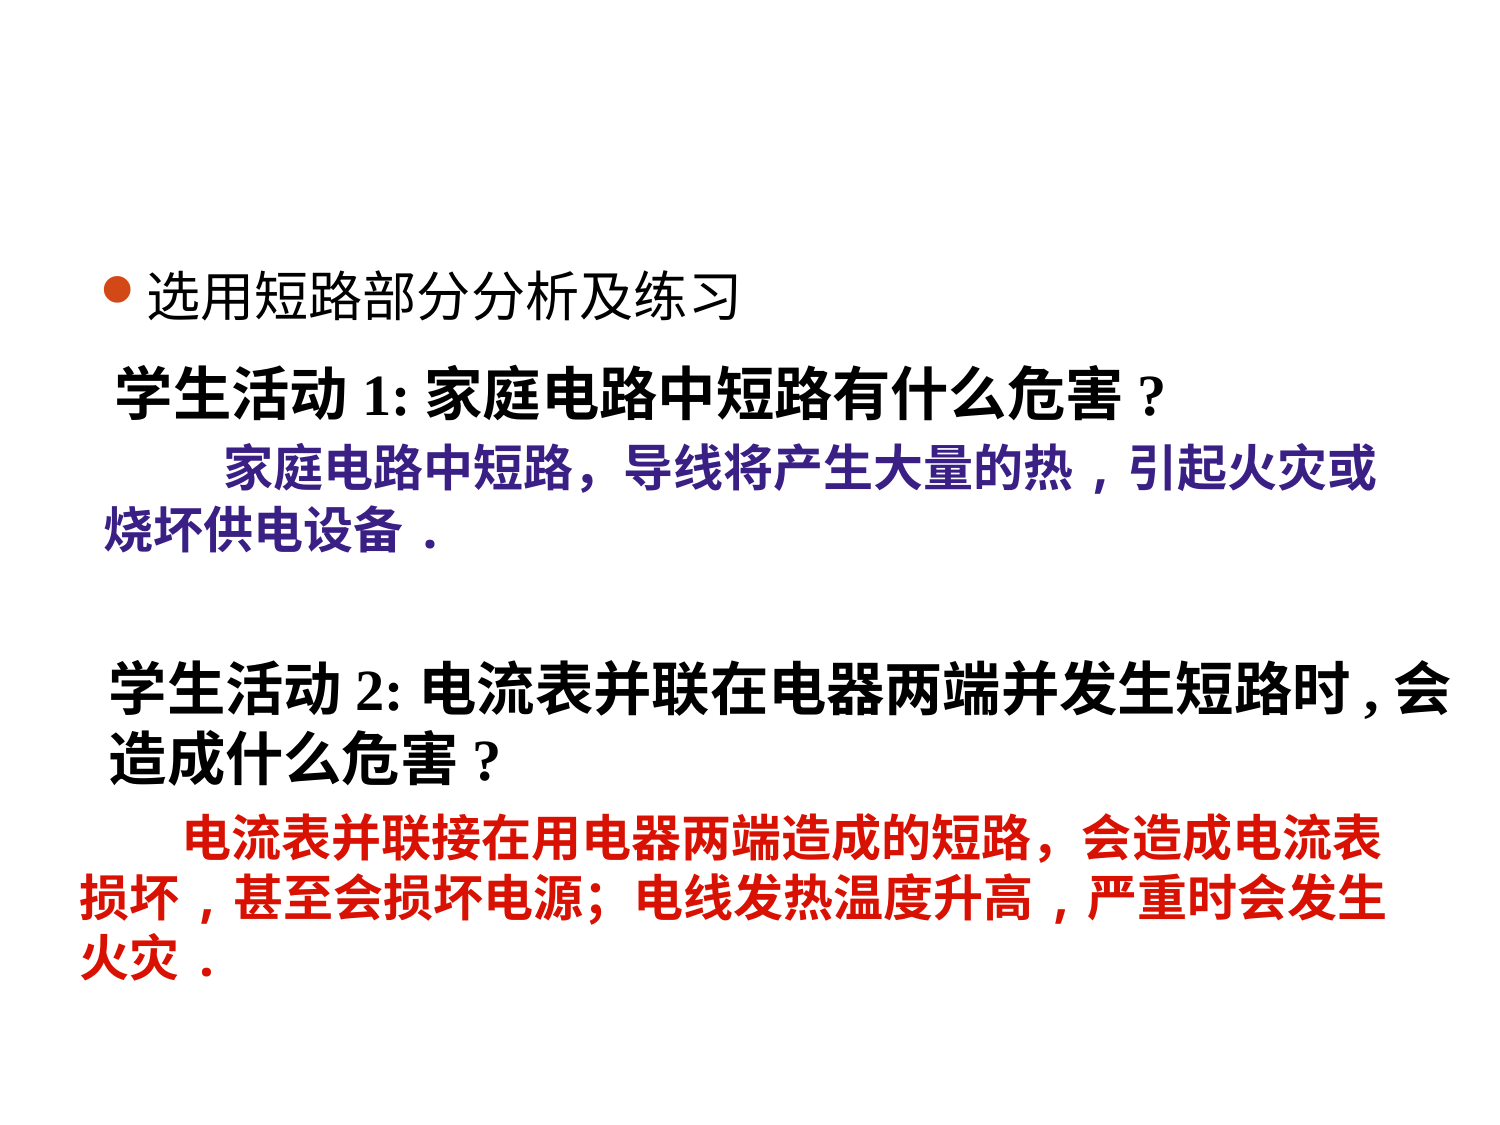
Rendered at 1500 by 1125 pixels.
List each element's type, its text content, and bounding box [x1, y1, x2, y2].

text_box 家庭电路中短路，导线将产生大量的热,引起火灾或烧坏供电设备. [88, 420, 1435, 566]
text_box 学生活动1:家庭电路中短路有什么危害? [100, 349, 1223, 420]
text_box 电流表并联接在用电器两端造成的短路，会造成电流表损坏,甚至会损坏电源；电线发热温度升高,严重时会发生火灾. [64, 798, 1412, 994]
list 选用短路部分分析及练习 [85, 255, 1471, 350]
text_box 学生活动2:电流表并联在电器两端并发生短路时,会造成什么危害? [94, 645, 1500, 800]
